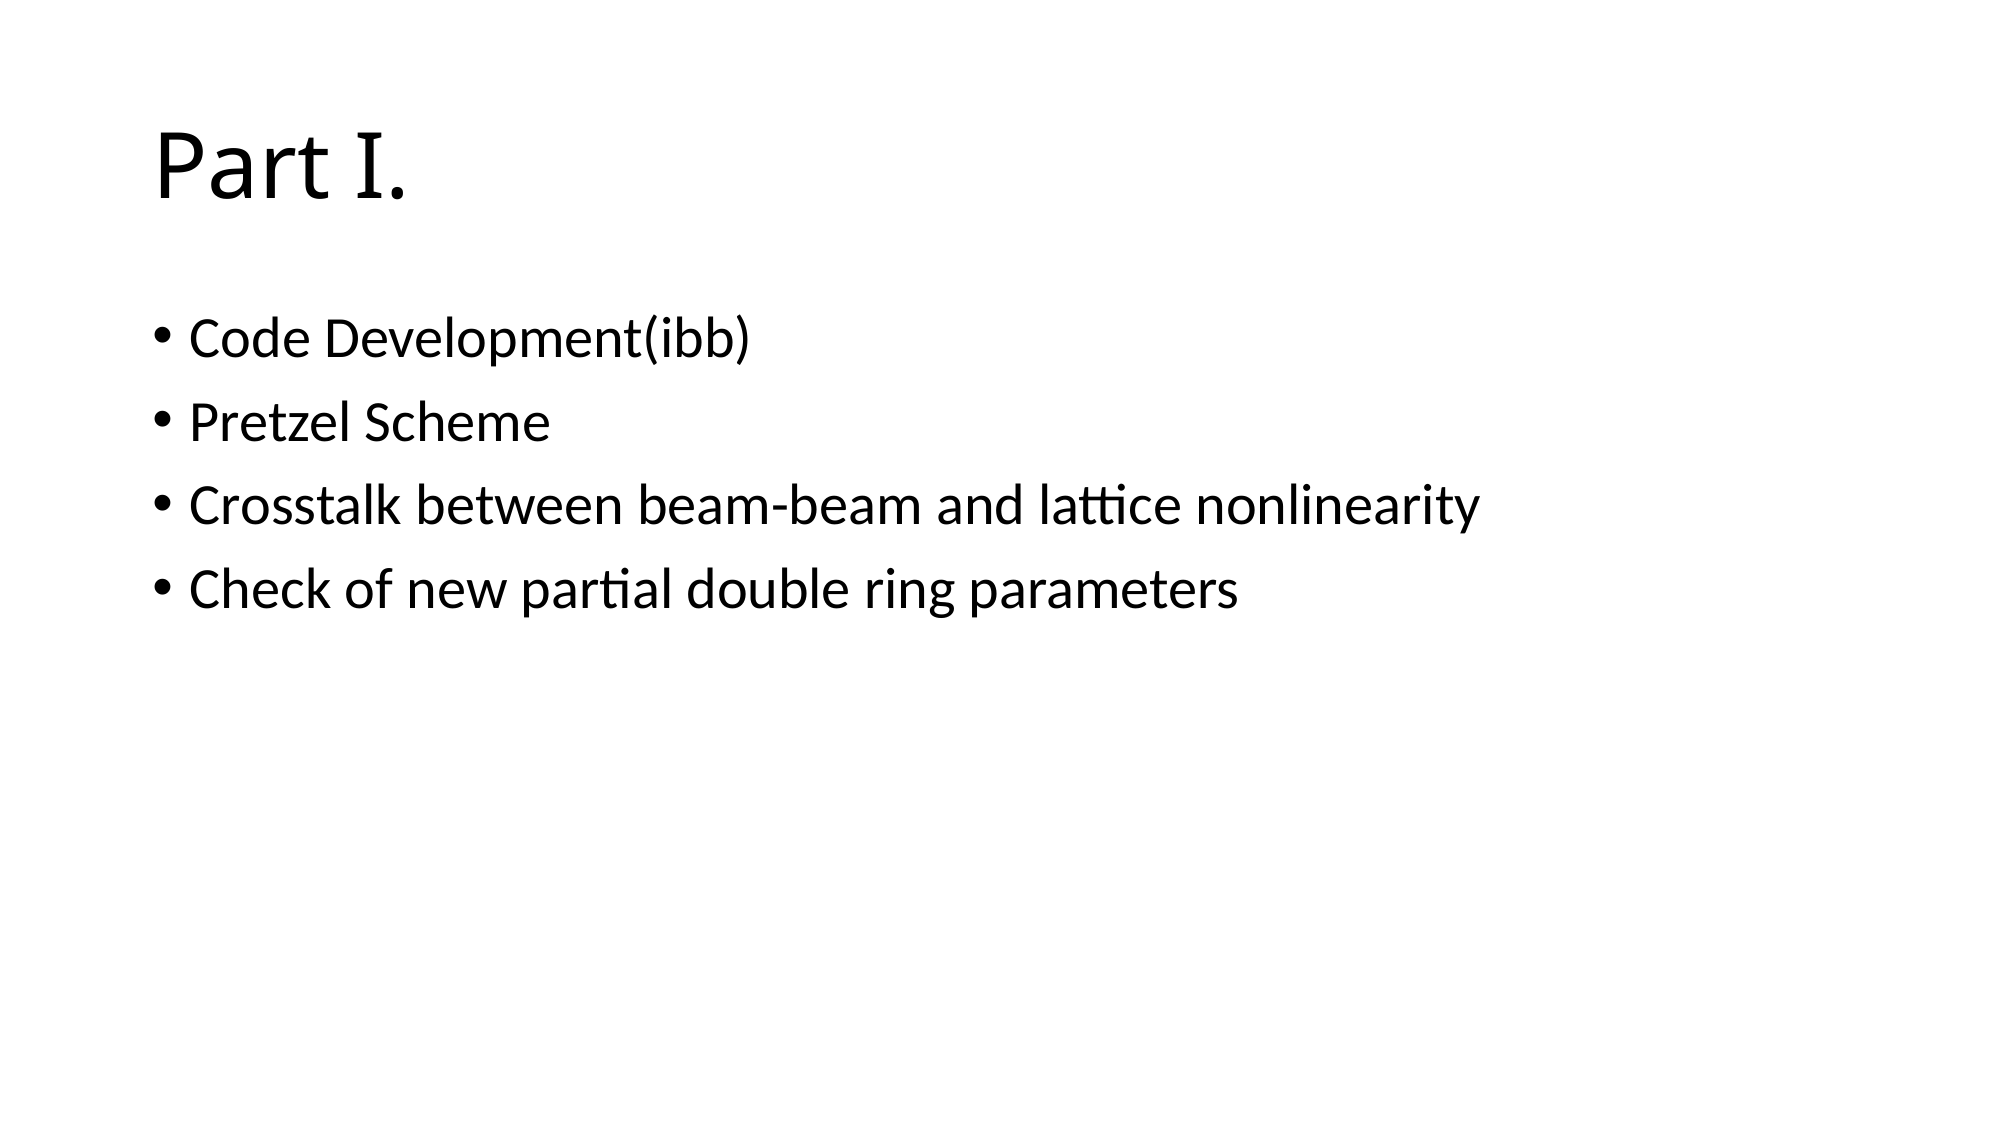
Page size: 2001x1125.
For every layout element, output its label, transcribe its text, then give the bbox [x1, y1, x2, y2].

list Code Development(ibb) Pretzel Scheme Crosstalk between beam-beam and lattice nonlinearity Check of new partial double ring parameters [137, 299, 1863, 1014]
title Part I. [137, 59, 1863, 278]
